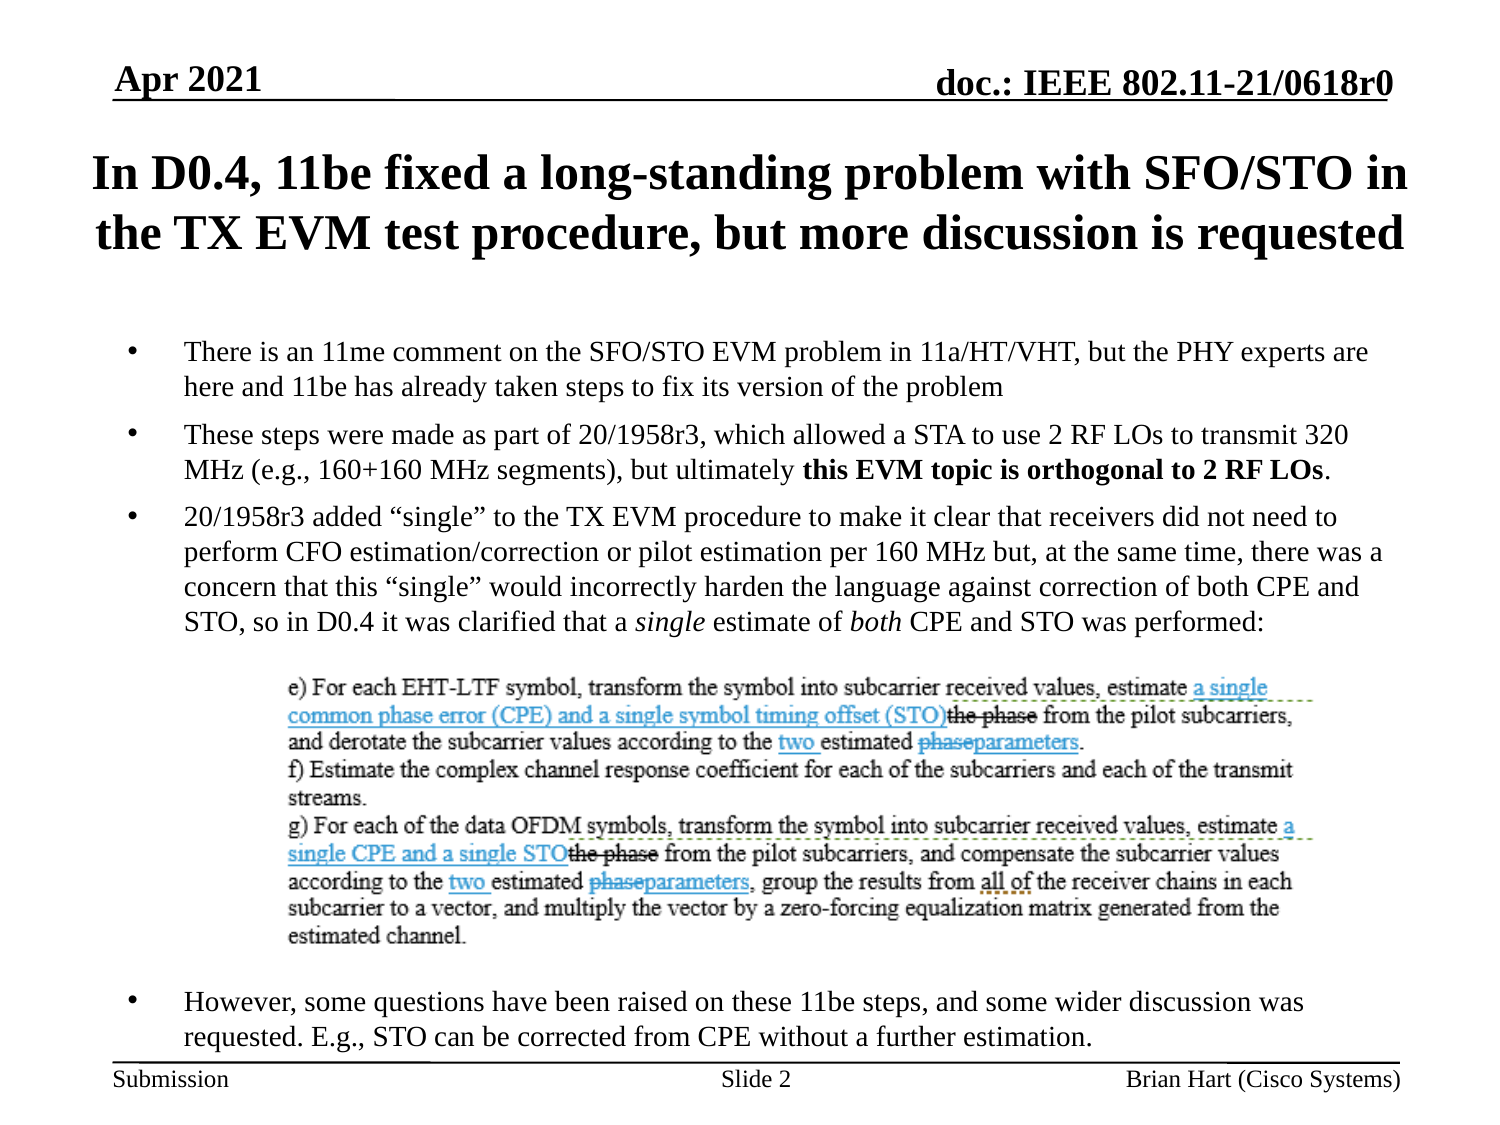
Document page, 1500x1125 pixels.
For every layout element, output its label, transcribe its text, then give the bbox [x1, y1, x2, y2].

picture [262, 674, 1315, 958]
footer Brian Hart (Cisco Systems) [878, 1061, 1402, 1093]
slide_number Slide 2 [712, 1061, 800, 1123]
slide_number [114, 54, 423, 100]
title In D0.4, 11be fixed a long-standing problem with SFO/STO in the TX EVM test procedure, but more discussion is requested [37, 112, 1463, 288]
list There is an 11me comment on the SFO/STO EVM problem in 11a/HT/VHT, but the PHY experts are here and 11be has already taken steps to fix its version of the problem These steps were made as part of 20/1958r3, which allowed a STA to use 2 RF LOs to transmit 320 MHz (e.g., 160+160 MHz segments), but ultimately this EVM topic is orthogonal to 2 RF LOs. 20/1958r3 added “single” to the TX EVM procedure to make it clear that receivers did not need to perform CFO estimation/correction or pilot estimation per 160 MHz but, at the same time, there was a concern that this “single” would incorrectly harden the language against correction of both CPE and STO, so in D0.4 it was clarified that a single estimate of both CPE and STO was performed: However, some questions have been raised on these 11be steps, and some wider discussion was requested. E.g., STO can be corrected from CPE without a further estimation. [112, 324, 1402, 1000]
